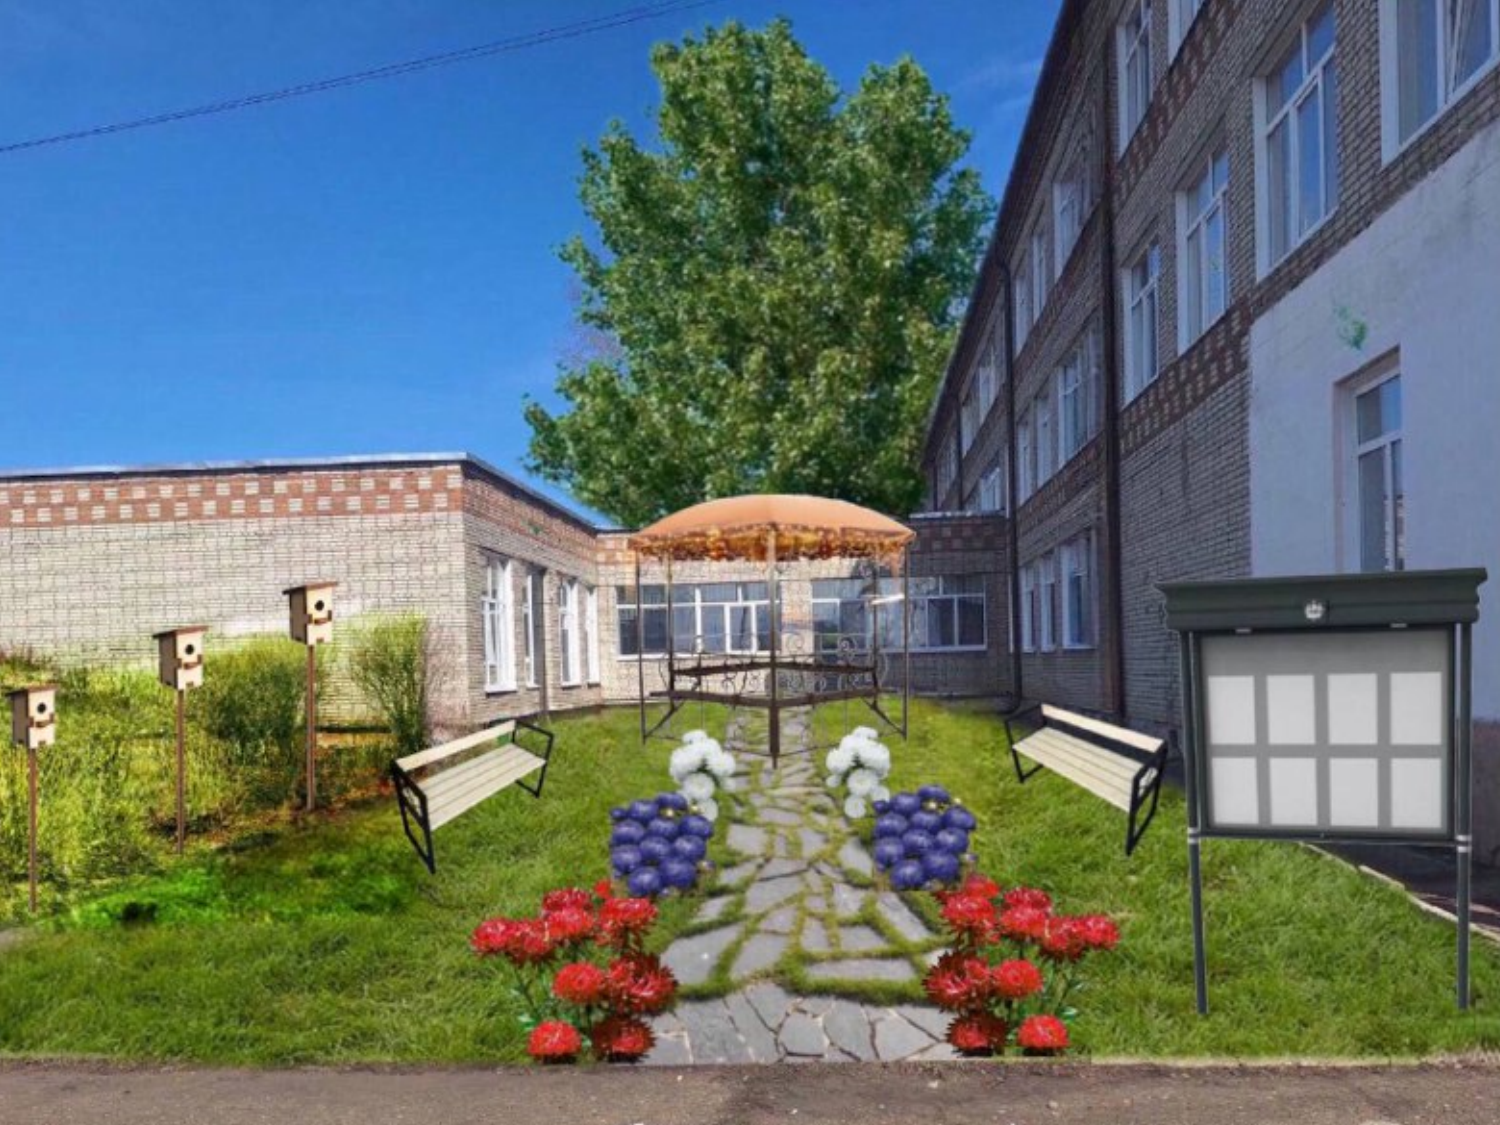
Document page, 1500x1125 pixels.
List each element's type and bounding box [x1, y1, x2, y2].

list [0, 0, 1500, 1125]
